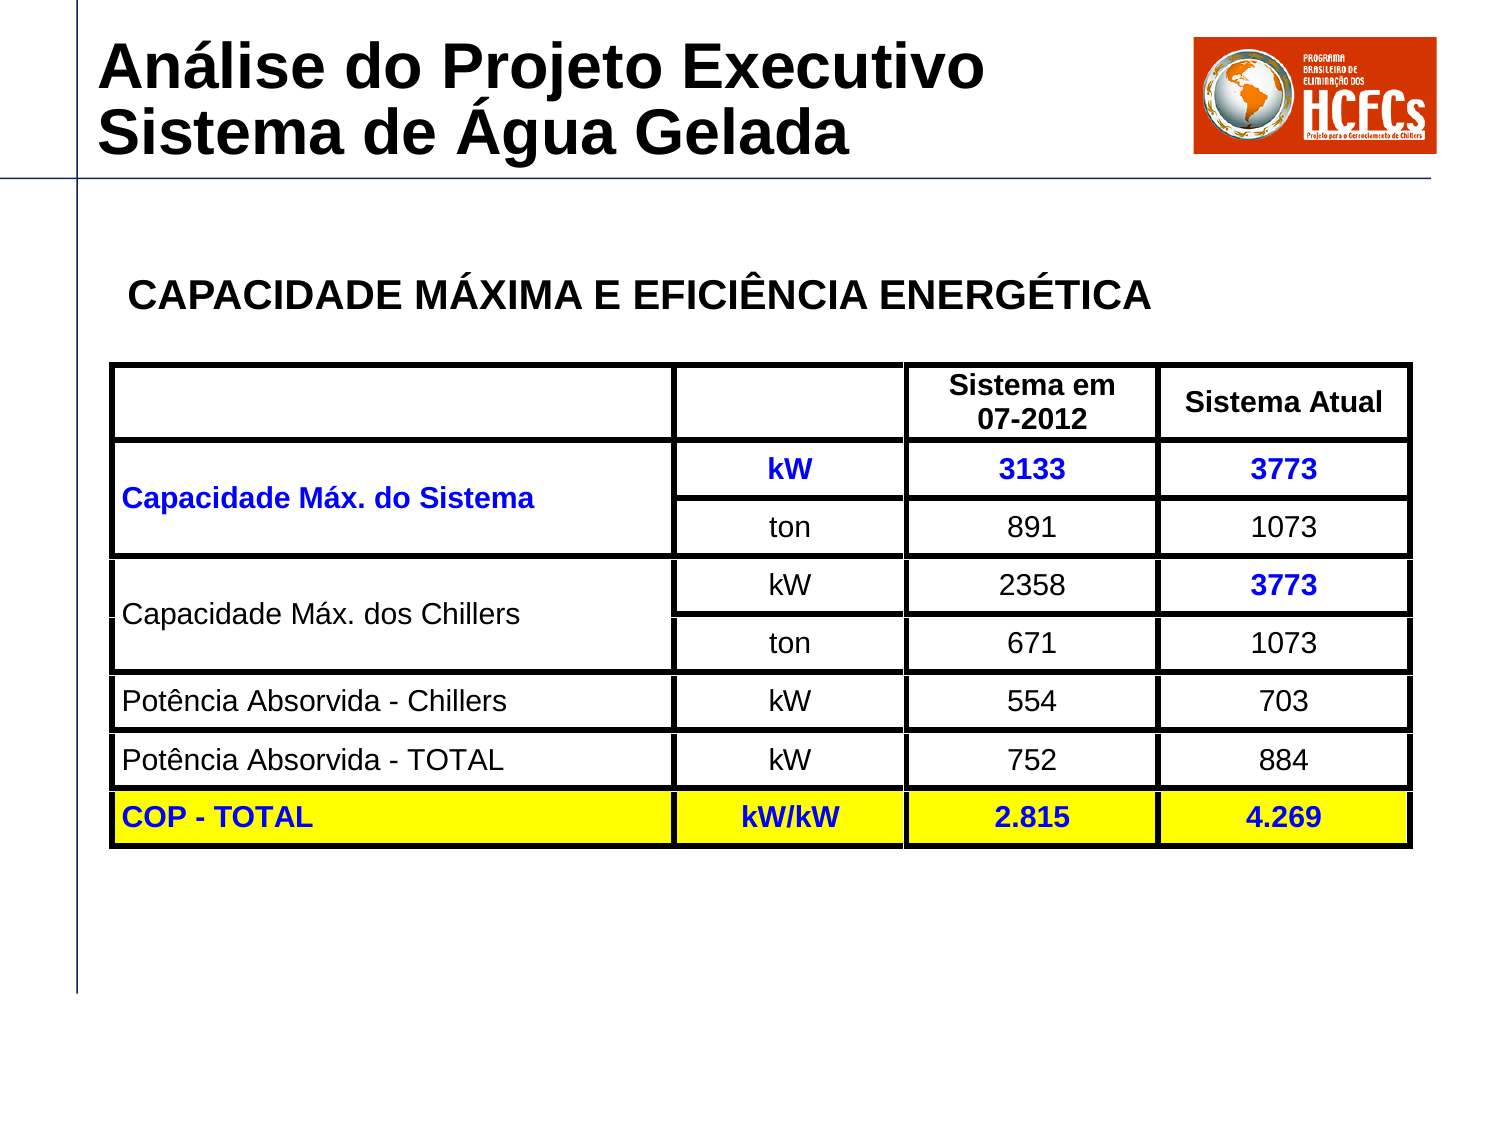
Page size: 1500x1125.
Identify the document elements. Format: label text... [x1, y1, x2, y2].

picture [99, 361, 1442, 888]
list CAPACIDADE MÁXIMA E EFICIÊNCIA ENERGÉTICA [112, 249, 1365, 338]
picture [1399, 37, 1437, 154]
title Análise do Projeto Executivo Sistema de Água Gelada [82, 3, 1395, 175]
